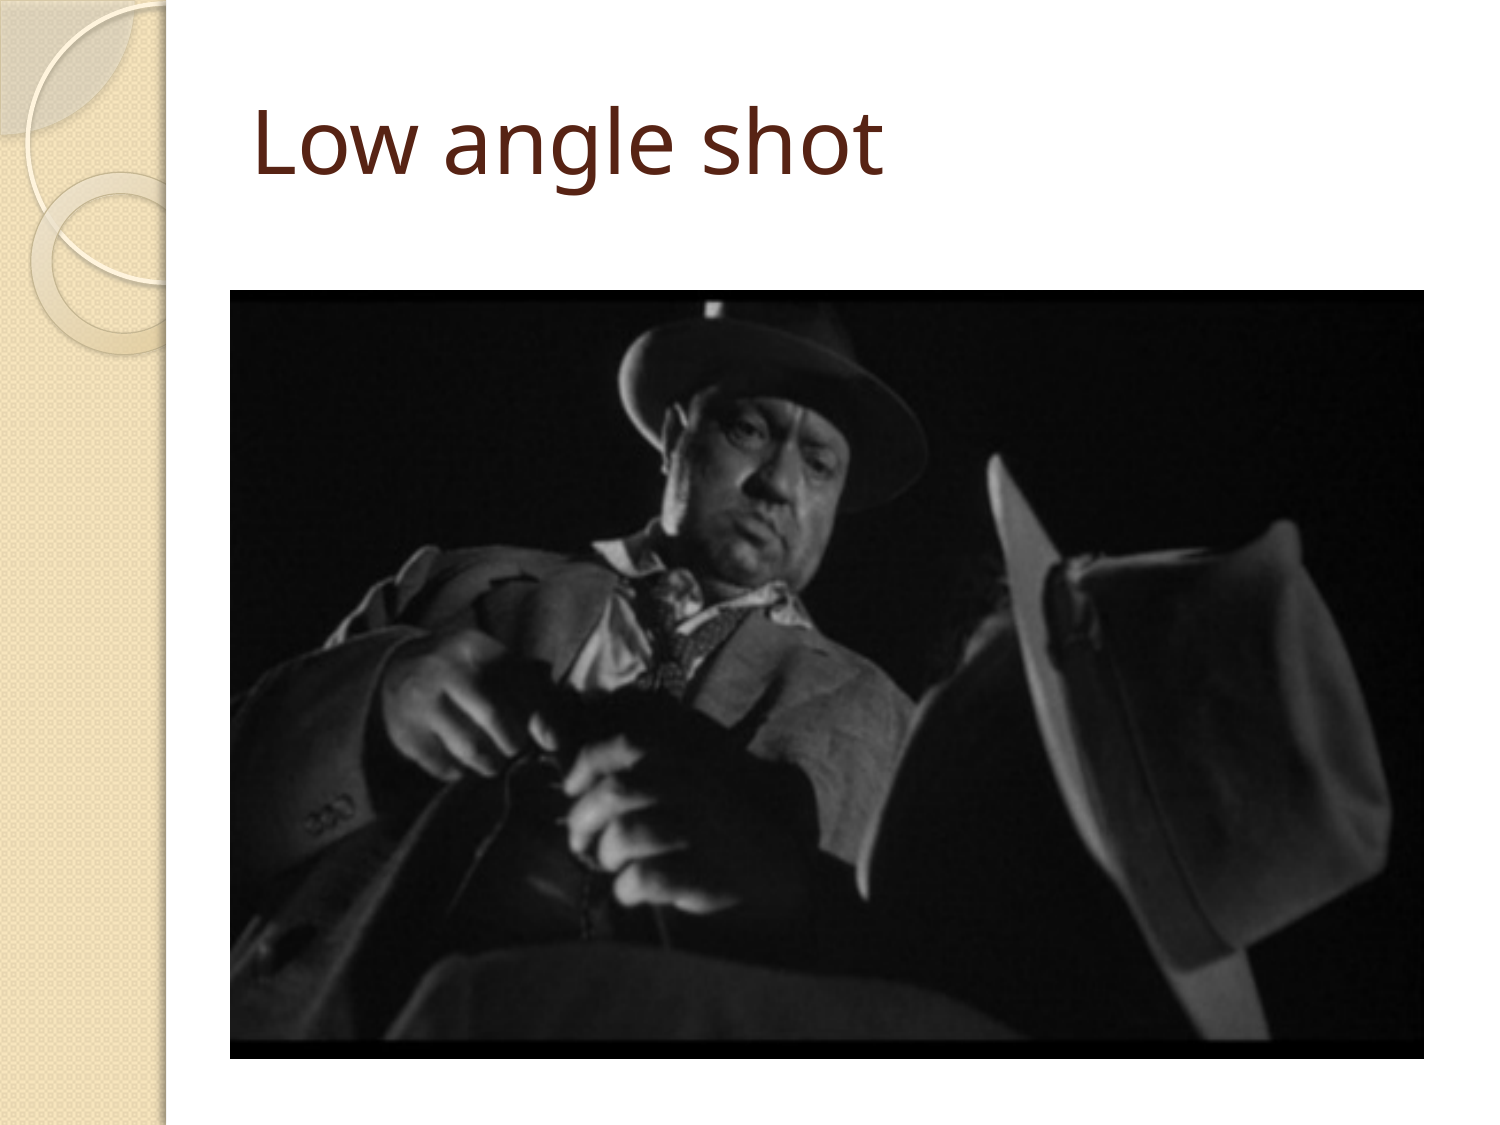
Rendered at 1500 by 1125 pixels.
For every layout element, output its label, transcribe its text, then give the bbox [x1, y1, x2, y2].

picture [229, 290, 1424, 1059]
title Low angle shot [235, 45, 1466, 233]
